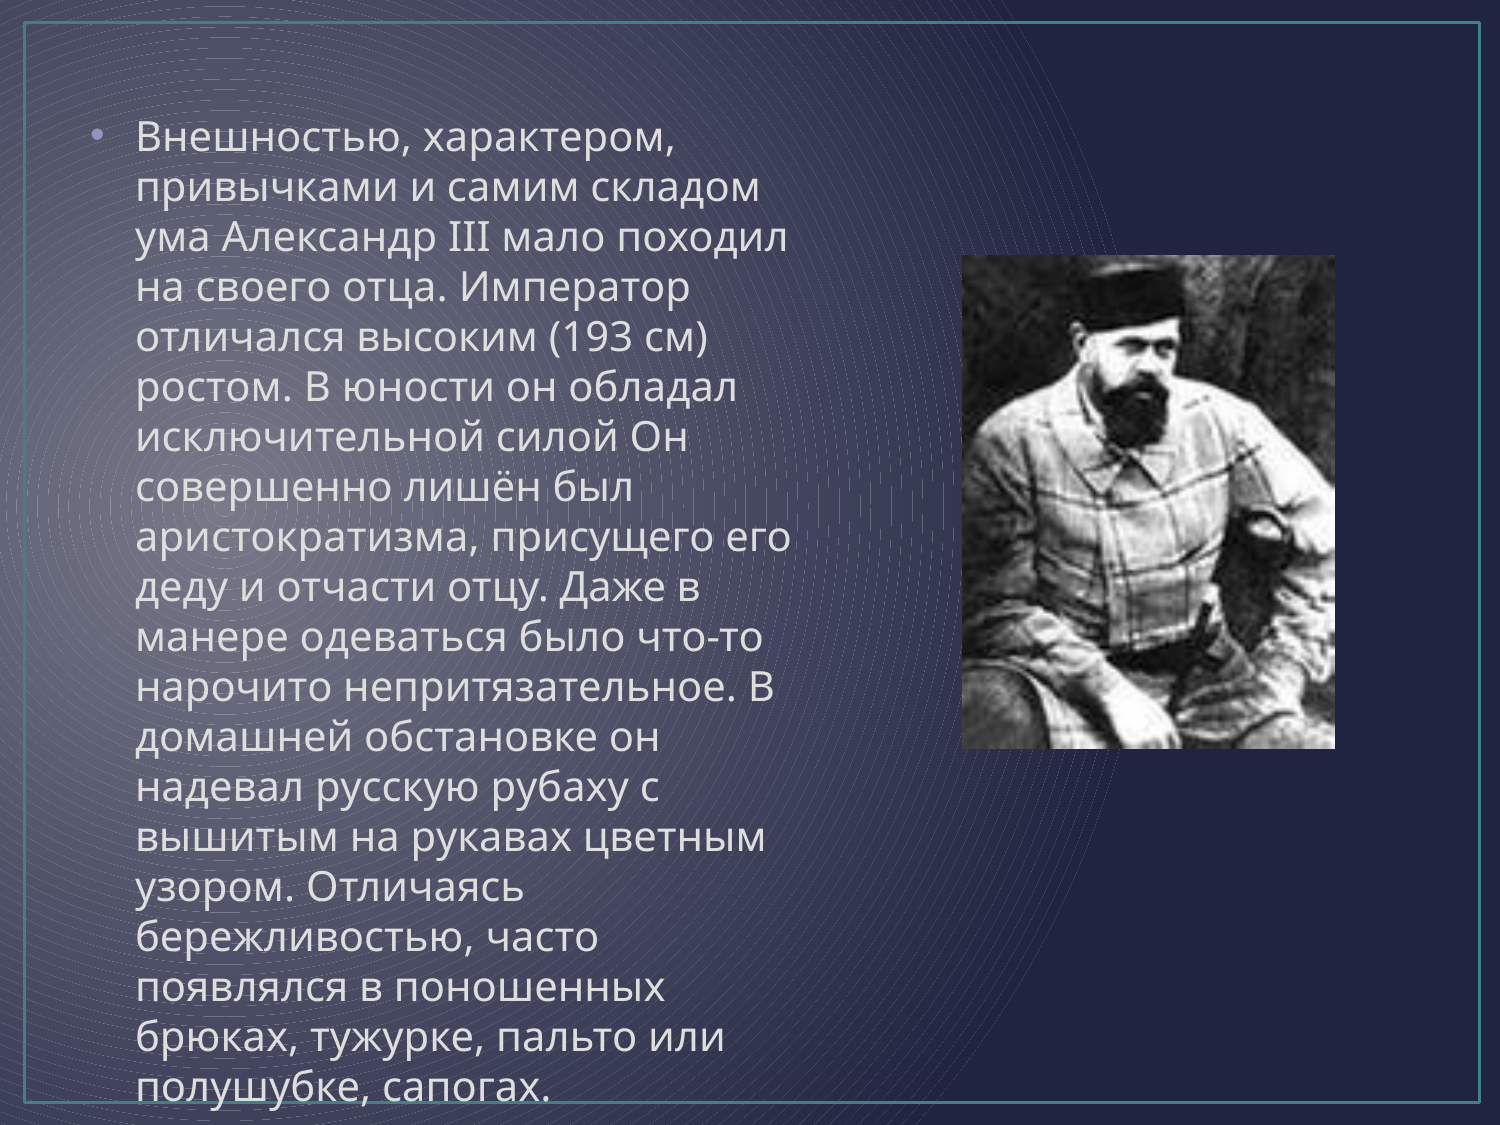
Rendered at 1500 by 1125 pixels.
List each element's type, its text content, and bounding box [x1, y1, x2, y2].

picture [962, 255, 1335, 750]
list Внешностью, характером, привычками и самим складом ума Александр III мало походил на своего отца. Император отличался высоким (193 см) ростом. В юности он обладал исключительной силой Он совершенно лишён был аристократизма, присущего его деду и отчасти отцу. Даже в манере одеваться было что-то нарочито непритязательное. В домашней обстановке он надевал русскую рубаху с вышитым на рукавах цветным узором. Отличаясь бережливостью, часто появлялся в поношенных брюках, тужурке, пальто или полушубке, сапогах. [75, 101, 809, 1083]
